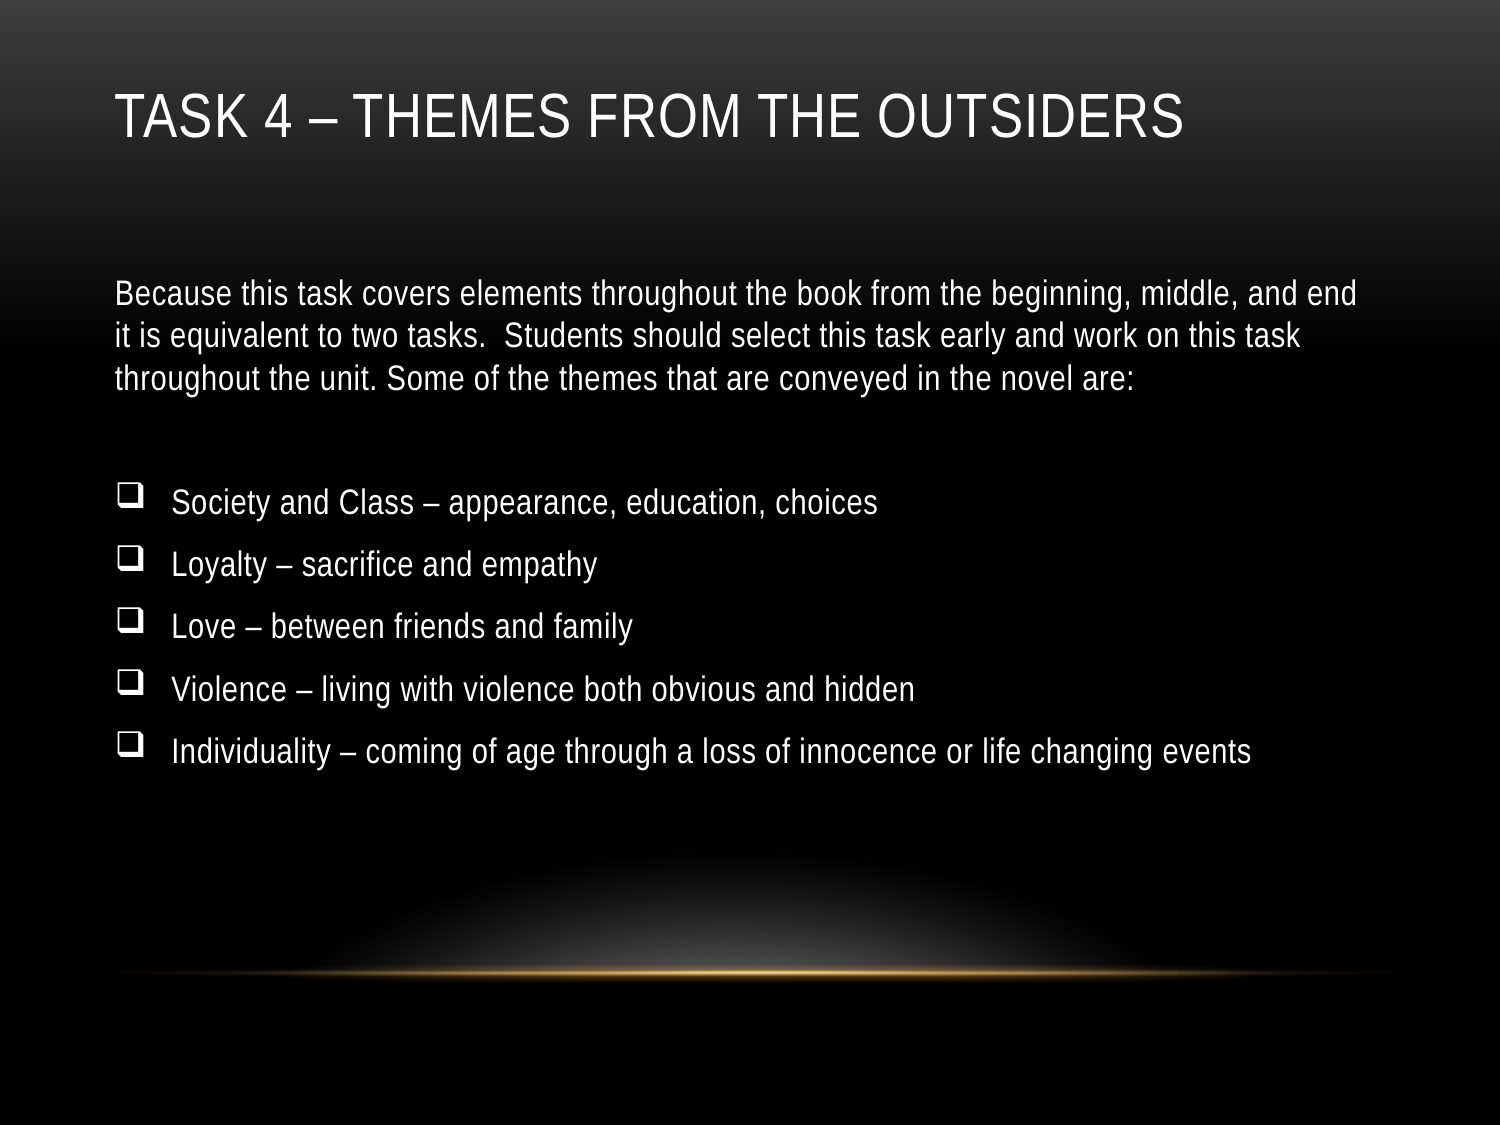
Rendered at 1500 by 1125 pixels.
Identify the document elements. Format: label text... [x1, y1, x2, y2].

list Because this task covers elements throughout the book from the beginning, middle, and end it is equivalent to two tasks. Students should select this task early and work on this task throughout the unit. Some of the themes that are conveyed in the novel are: Society and Class – appearance, education, choices Loyalty – sacrifice and empathy Love – between friends and family Violence – living with violence both obvious and hidden Individuality – coming of age through a loss of innocence or life changing events [99, 262, 1400, 938]
picture [0, 0, 1500, 1125]
title Task 4 – Themes from the Outsiders [99, 45, 1400, 233]
